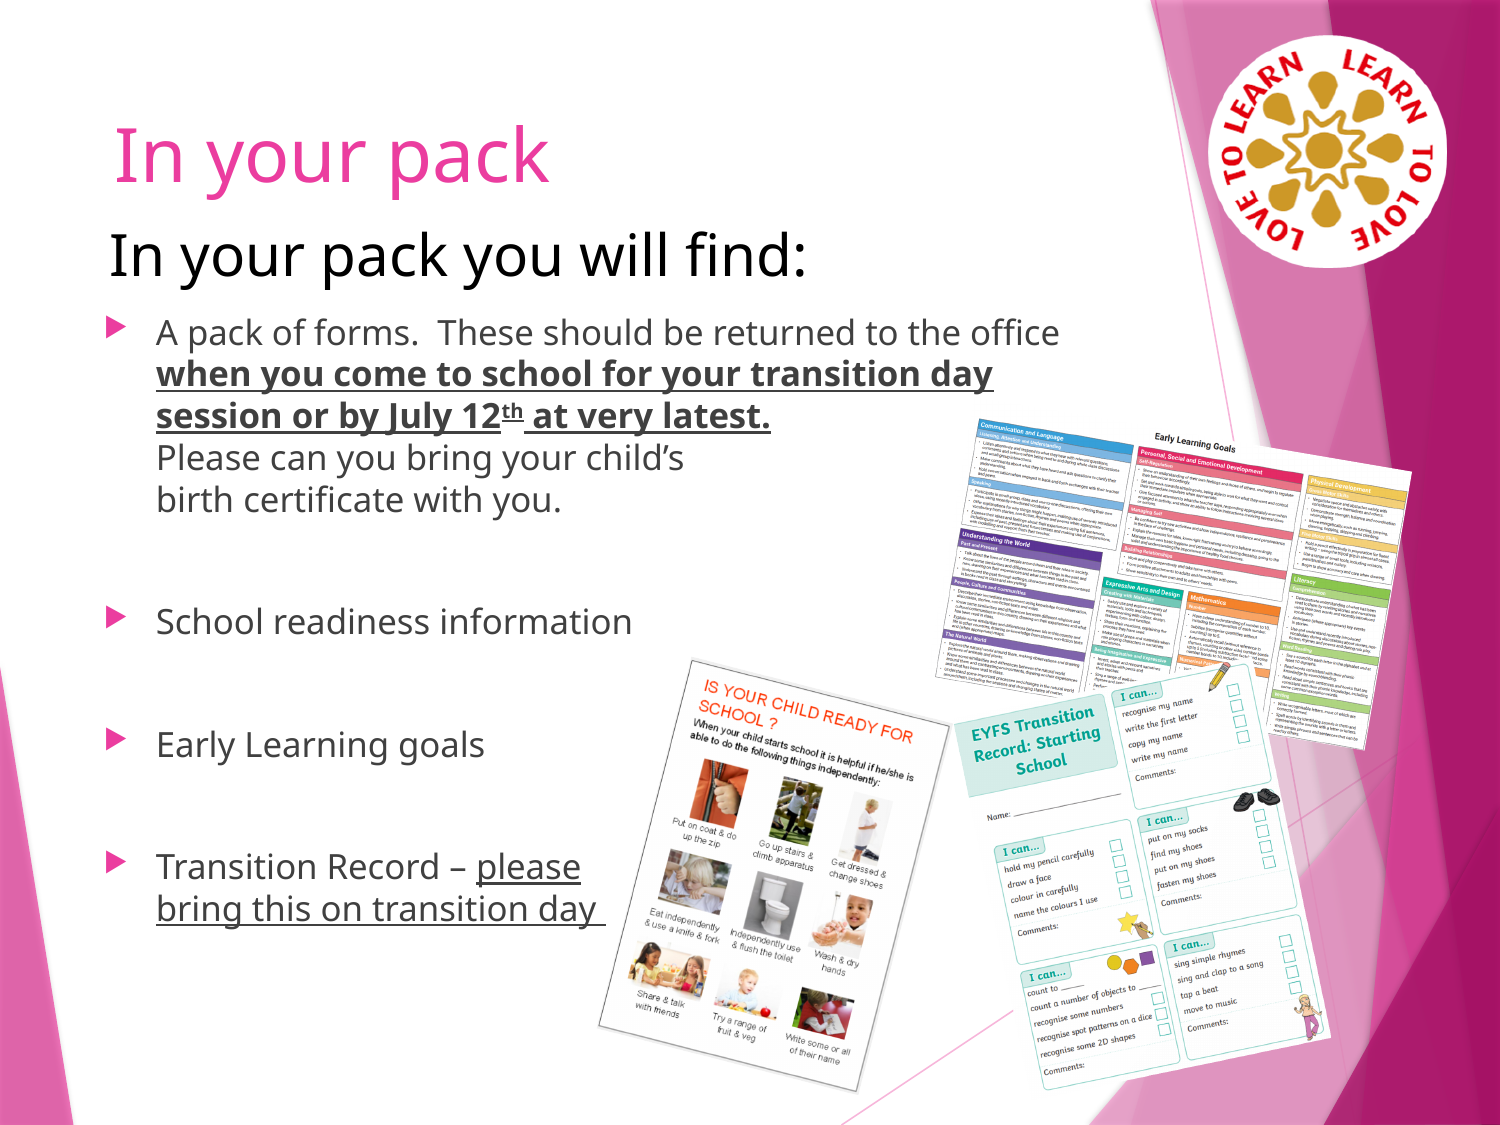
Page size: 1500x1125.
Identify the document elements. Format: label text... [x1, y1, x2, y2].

list A pack of forms. These should be returned to the office when you come to school for your transition day session or by July 12th at very latest. Please can you bring your child’s birth certificate with you. School readiness information Early Learning goals Transition Record – please bring this on transition day [88, 302, 1130, 940]
picture [927, 397, 1413, 1099]
text_box In your pack you will find: [95, 210, 823, 296]
picture [1207, 34, 1448, 268]
title In your pack [99, 99, 1142, 317]
picture [597, 657, 953, 1094]
